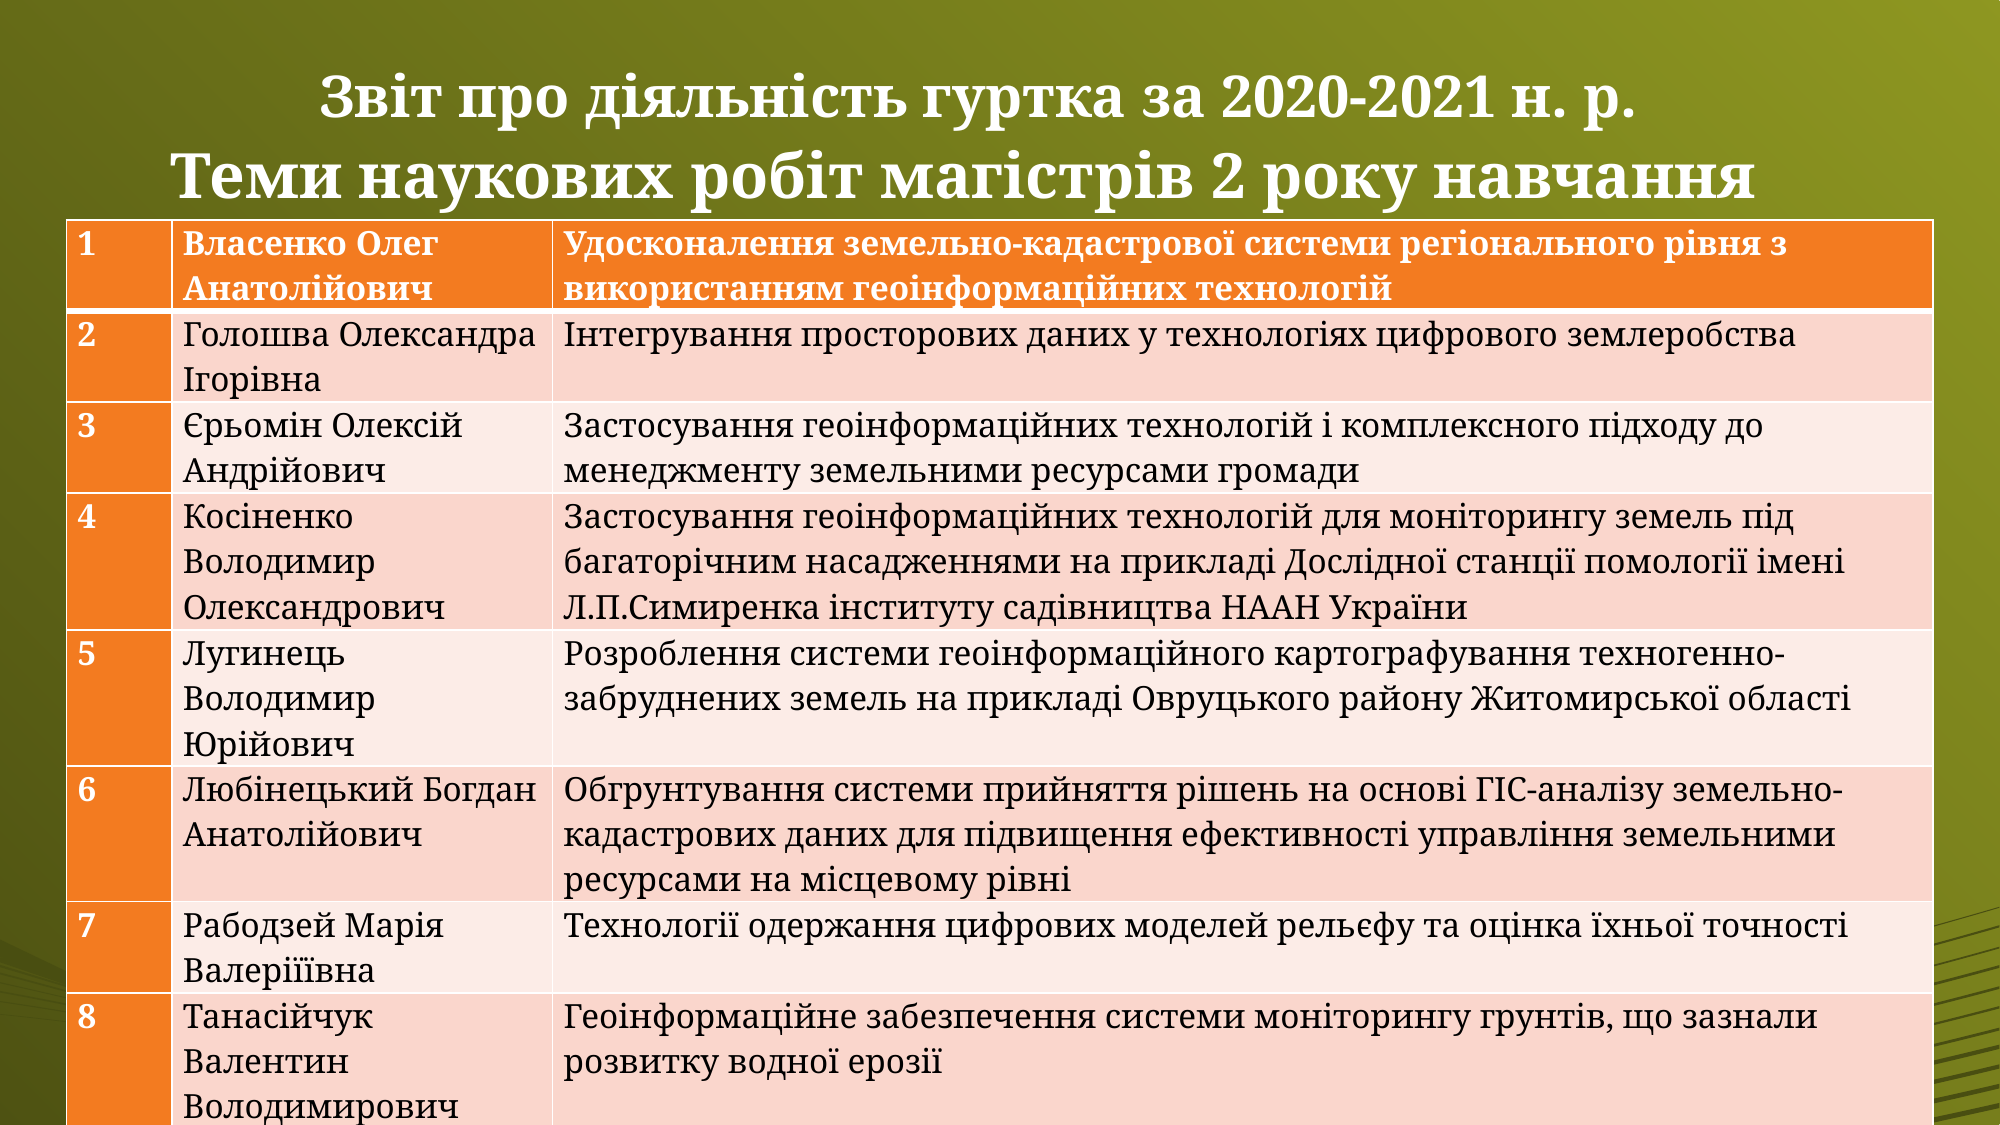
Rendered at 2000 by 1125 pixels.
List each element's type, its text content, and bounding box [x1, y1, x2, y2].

title Звіт про діяльність гуртка за 2020-2021 н. р. [214, 30, 1744, 137]
table_cell Геоінформаційне забезпечення системи моніторингу грунтів, що зазнали розвитку водної ерозії [553, 994, 1932, 1125]
table_header 1 [67, 221, 171, 308]
table_cell Рабодзей Марія Валеріїївна [173, 902, 552, 992]
table_header Власенко Олег Анатолійович [173, 221, 552, 308]
table_cell Застосування геоінформаційних технологій для моніторингу земель під багаторічним насадженнями на прикладі Дослідної станції помології імені Л.П.Симиренка інституту садівництва НААН України [553, 494, 1932, 629]
list Теми наукових робіт магістрів 2 року навчання [42, 137, 1886, 1012]
table_cell 2 [67, 314, 171, 401]
table_cell 3 [67, 403, 171, 492]
table_cell Танасійчук Валентин Володимирович [173, 994, 552, 1125]
table_cell 4 [67, 494, 171, 629]
table_cell 6 [67, 767, 171, 901]
table_cell Лугинець Володимир Юрійович [173, 631, 552, 765]
table_cell Технології одержання цифрових моделей рельєфу та оцінка їхньої точності [553, 902, 1932, 992]
table_cell 5 [67, 631, 171, 765]
table_cell 7 [67, 902, 171, 992]
table_cell Єрьомін Олексій Андрійович [173, 403, 552, 492]
table_cell Інтегрування просторових даних у технологіях цифрового землеробства [553, 314, 1932, 401]
table_cell Застосування геоінформаційних технологій і комплексного підходу до менеджменту земельними ресурсами громади [553, 403, 1932, 492]
table_cell Косіненко Володимир Олександрович [173, 494, 552, 629]
table_cell Голошва Олександра Ігорівна [173, 314, 552, 401]
table_cell Розроблення системи геоінформаційного картографування техногенно-забруднених земель на прикладі Овруцького району Житомирської області [553, 631, 1932, 765]
table_cell 8 [67, 994, 171, 1125]
table_cell Любінецький Богдан Анатолійович [173, 767, 552, 901]
table_cell Обгрунтування системи прийняття рішень на основі ГІС-аналізу земельно-кадастрових даних для підвищення ефективності управління земельними ресурсами на місцевому рівні [553, 767, 1932, 901]
table_header Удосконалення земельно-кадастрової системи регіонального рівня з використанням геоінформаційних технологій [553, 221, 1932, 308]
